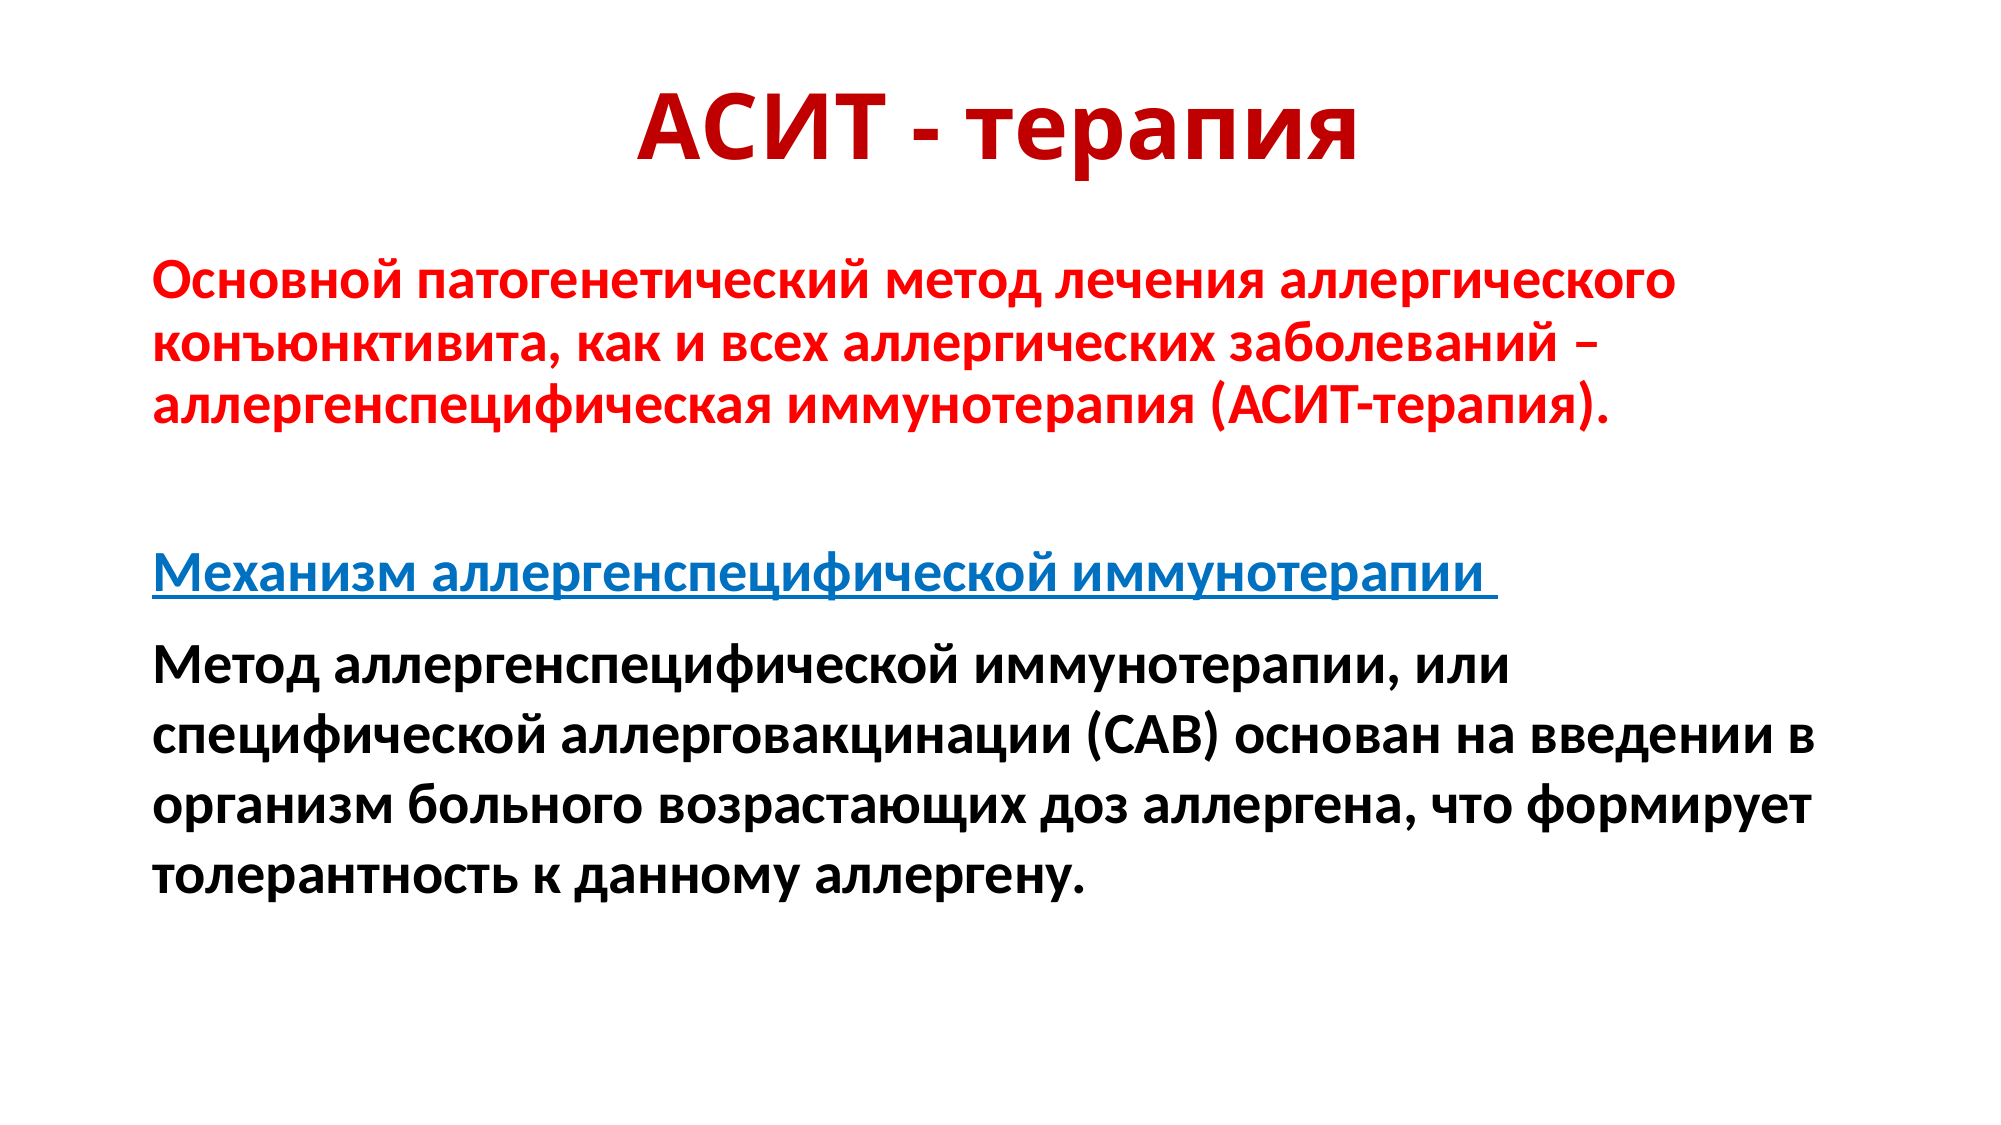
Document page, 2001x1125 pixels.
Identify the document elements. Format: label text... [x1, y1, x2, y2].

title АСИТ - терапия [137, 59, 1863, 200]
list Основной патогенетический метод лечения аллергического конъюнктивита, как и всех аллергических заболеваний – аллергенспецифическая иммунотерапия (АСИТ-терапия). Механизм аллергенспецифической иммунотерапии Метод аллергенспецифической иммунотерапии, или специфической аллерговакцинации (САВ) основан на введении в организм больного возрастающих доз аллергена, что формирует толерантность к данному аллергену. [137, 240, 1893, 1014]
